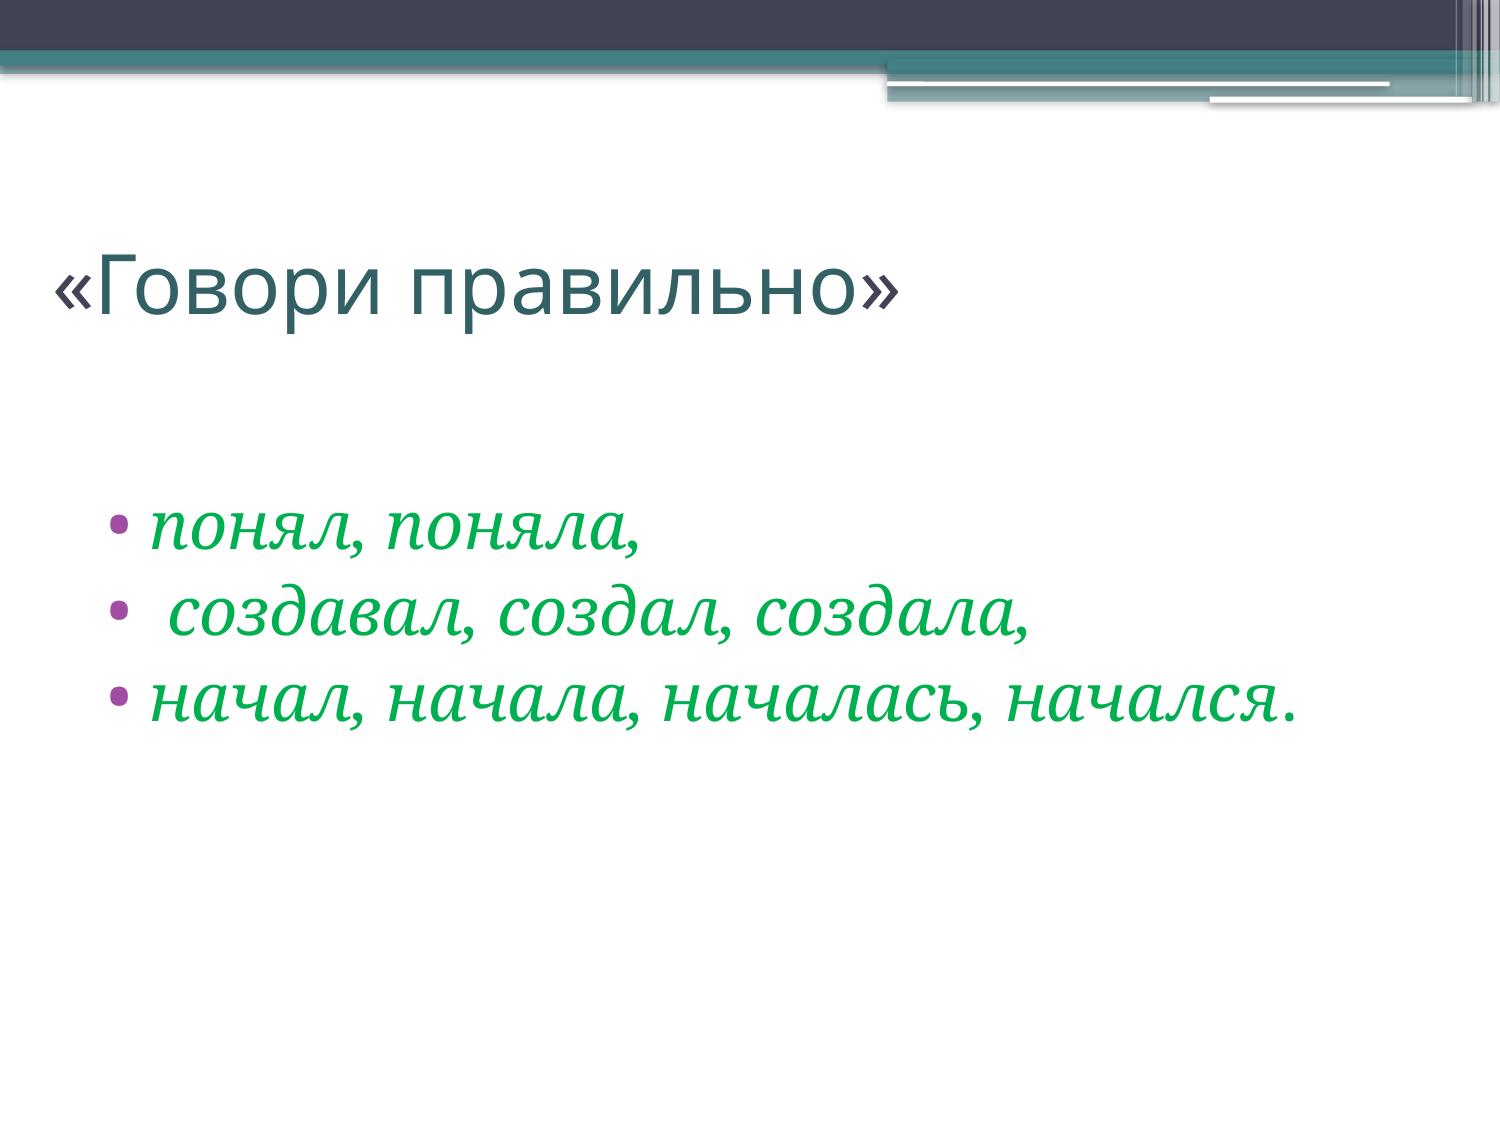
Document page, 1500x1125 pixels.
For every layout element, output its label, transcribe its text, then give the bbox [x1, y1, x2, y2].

list понял, поняла, создавал, создал, создала, начал, начала, началась, начался. [75, 474, 1425, 1079]
title «Говори правильно» [37, 162, 1388, 400]
